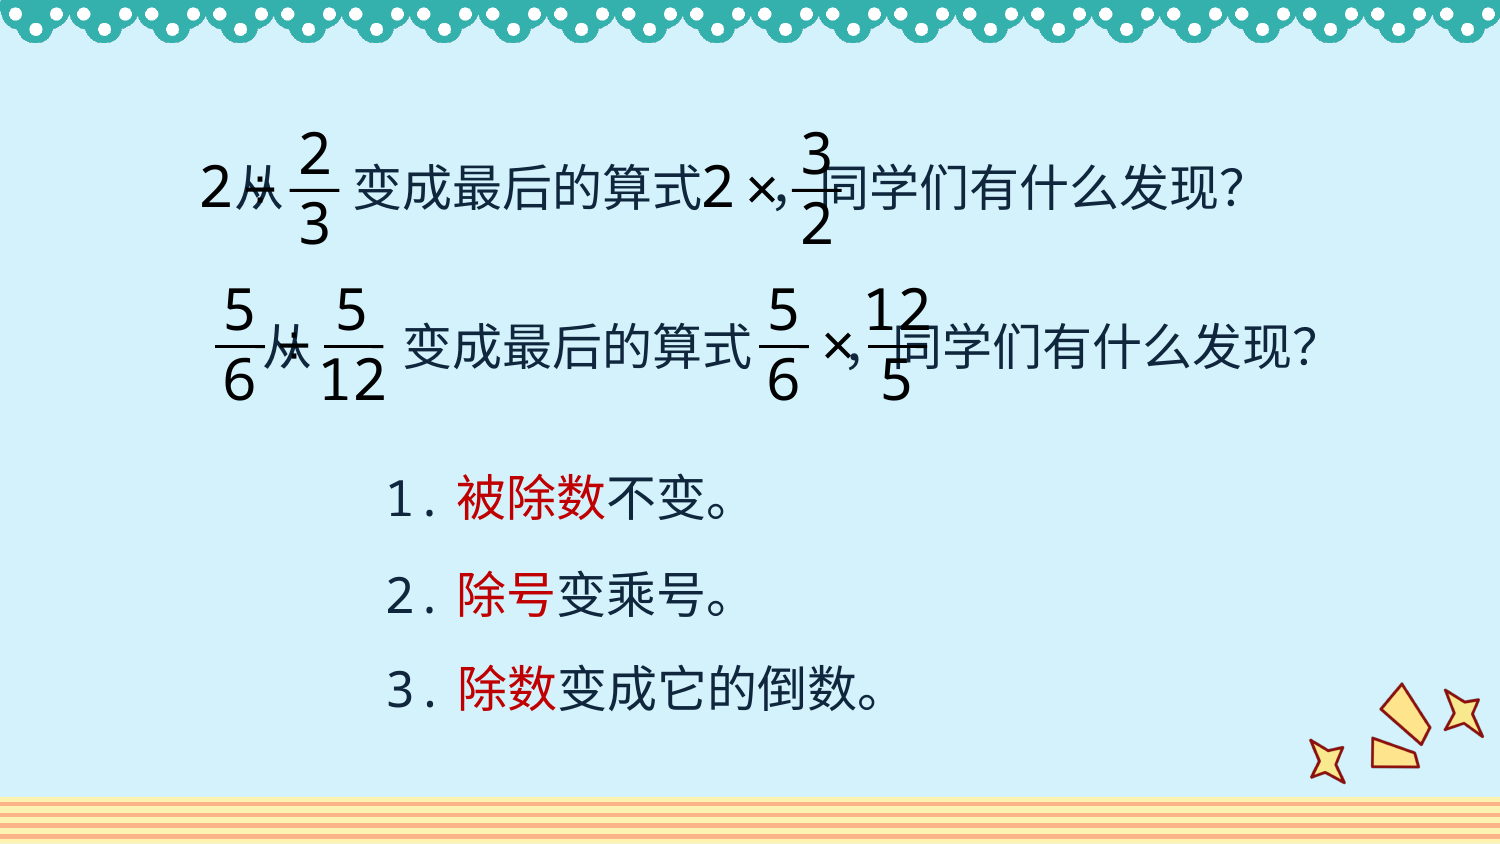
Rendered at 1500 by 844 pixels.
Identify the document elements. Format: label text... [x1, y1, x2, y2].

picture [1292, 642, 1499, 836]
text_box 3.除数变成它的倒数。 [370, 650, 922, 726]
text_box 1.被除数不变。 [369, 459, 772, 534]
picture [0, 0, 1500, 43]
text_box 2.除号变乘号。 [369, 556, 772, 632]
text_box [131, 108, 1374, 264]
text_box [131, 264, 1475, 422]
